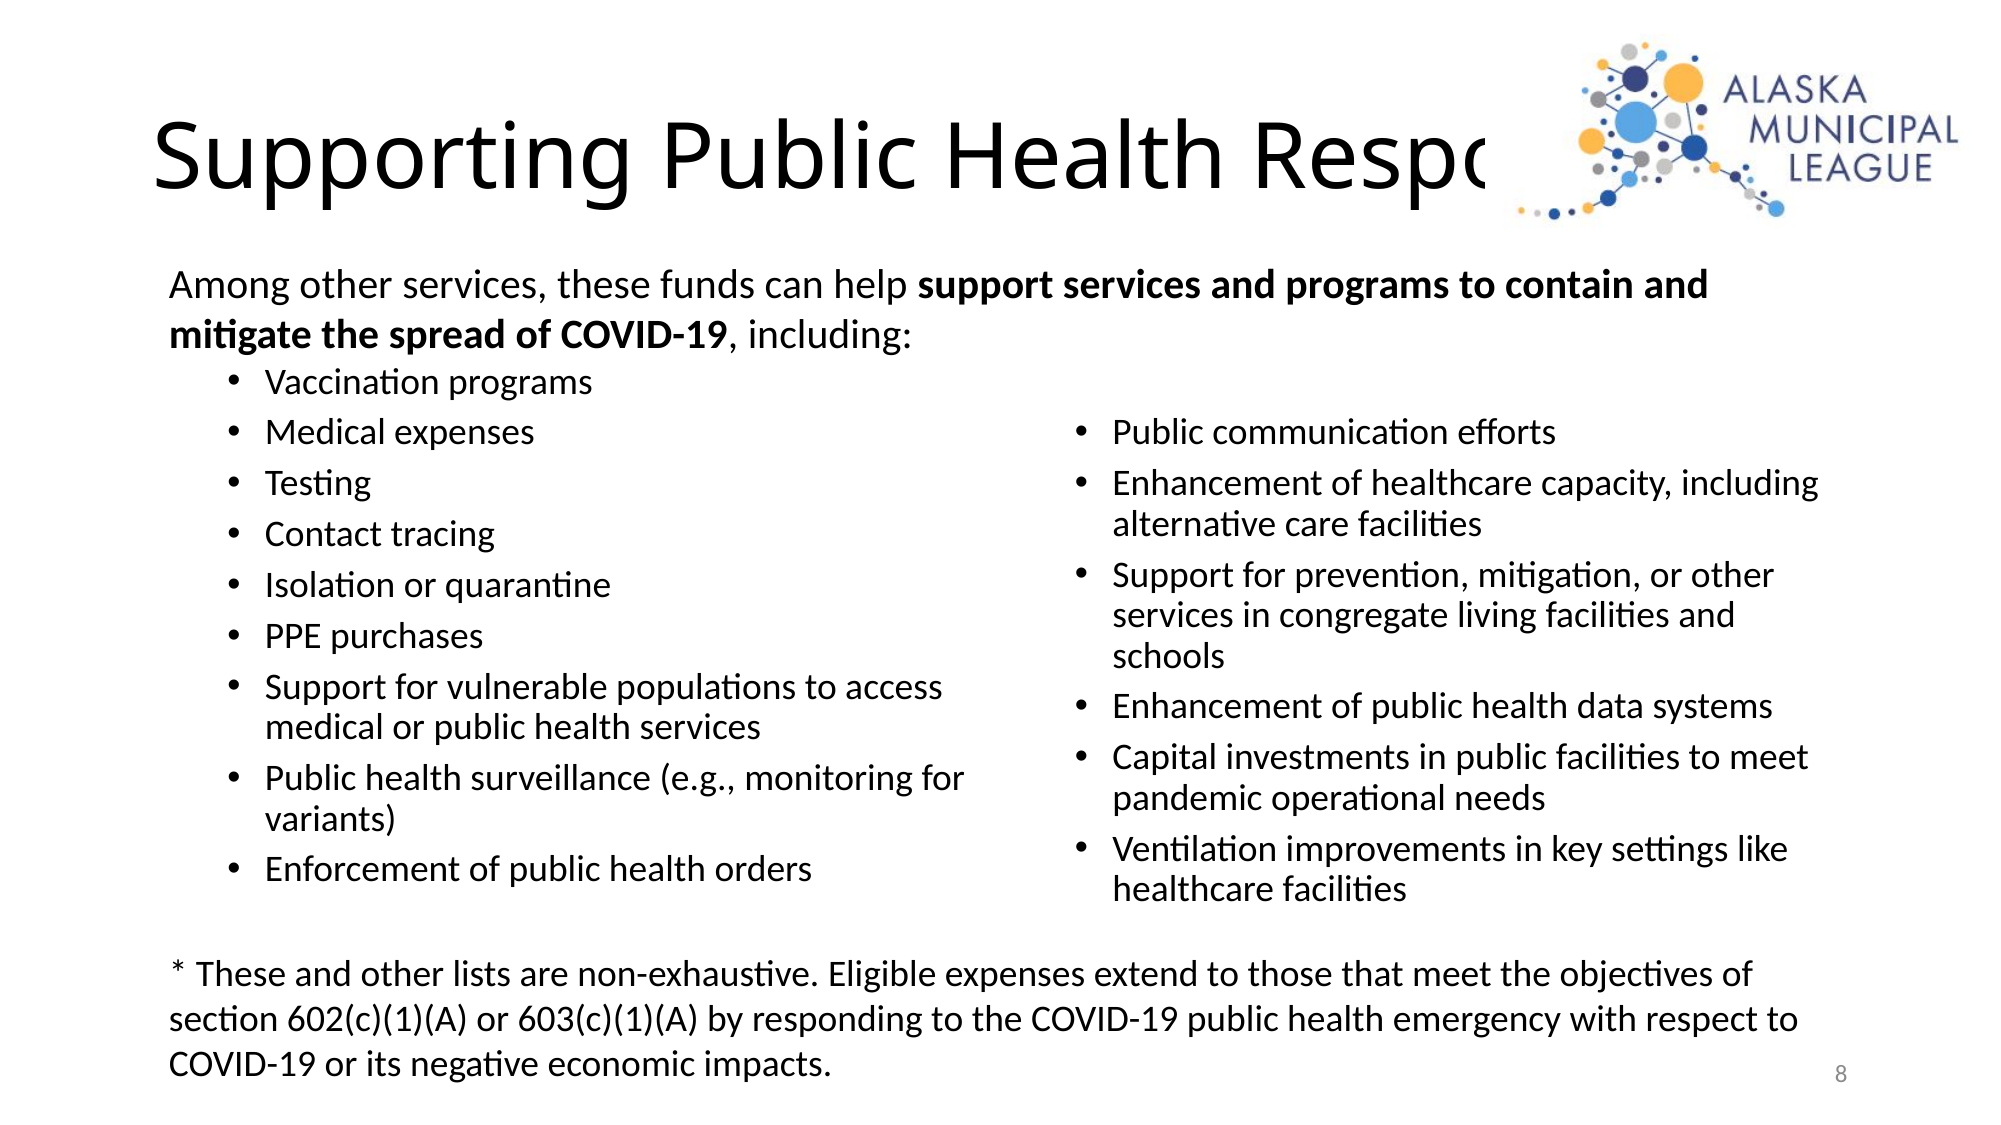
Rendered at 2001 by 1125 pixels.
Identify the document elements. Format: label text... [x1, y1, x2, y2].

list Vaccination programs Medical expenses Testing Contact tracing Isolation or quarantine PPE purchases Support for vulnerable populations to access medical or public health services Public health surveillance (e.g., monitoring for variants) Enforcement of public health orders Public communication efforts Enhancement of healthcare capacity, including alternative care facilities Support for prevention, mitigation, or other services in congregate living facilities and schools Enhancement of public health data systems Capital investments in public facilities to meet pandemic operational needs Ventilation improvements in key settings like healthcare facilities [137, 354, 1863, 931]
slide_number 8 [1412, 1042, 1863, 1103]
text_box * These and other lists are non-exhaustive. Eligible expenses extend to those that meet the objectives of section 602(c)(1)(A) or 603(c)(1)(A) by responding to the COVID-19 public health emergency with respect to COVID-19 or its negative economic impacts. [154, 941, 1863, 1092]
text_box Among other services, these funds can help support services and programs to contain and mitigate the spread of COVID-19, including: [154, 248, 1863, 364]
title Supporting Public Health Response [137, 50, 1863, 268]
picture [1485, 34, 1970, 234]
